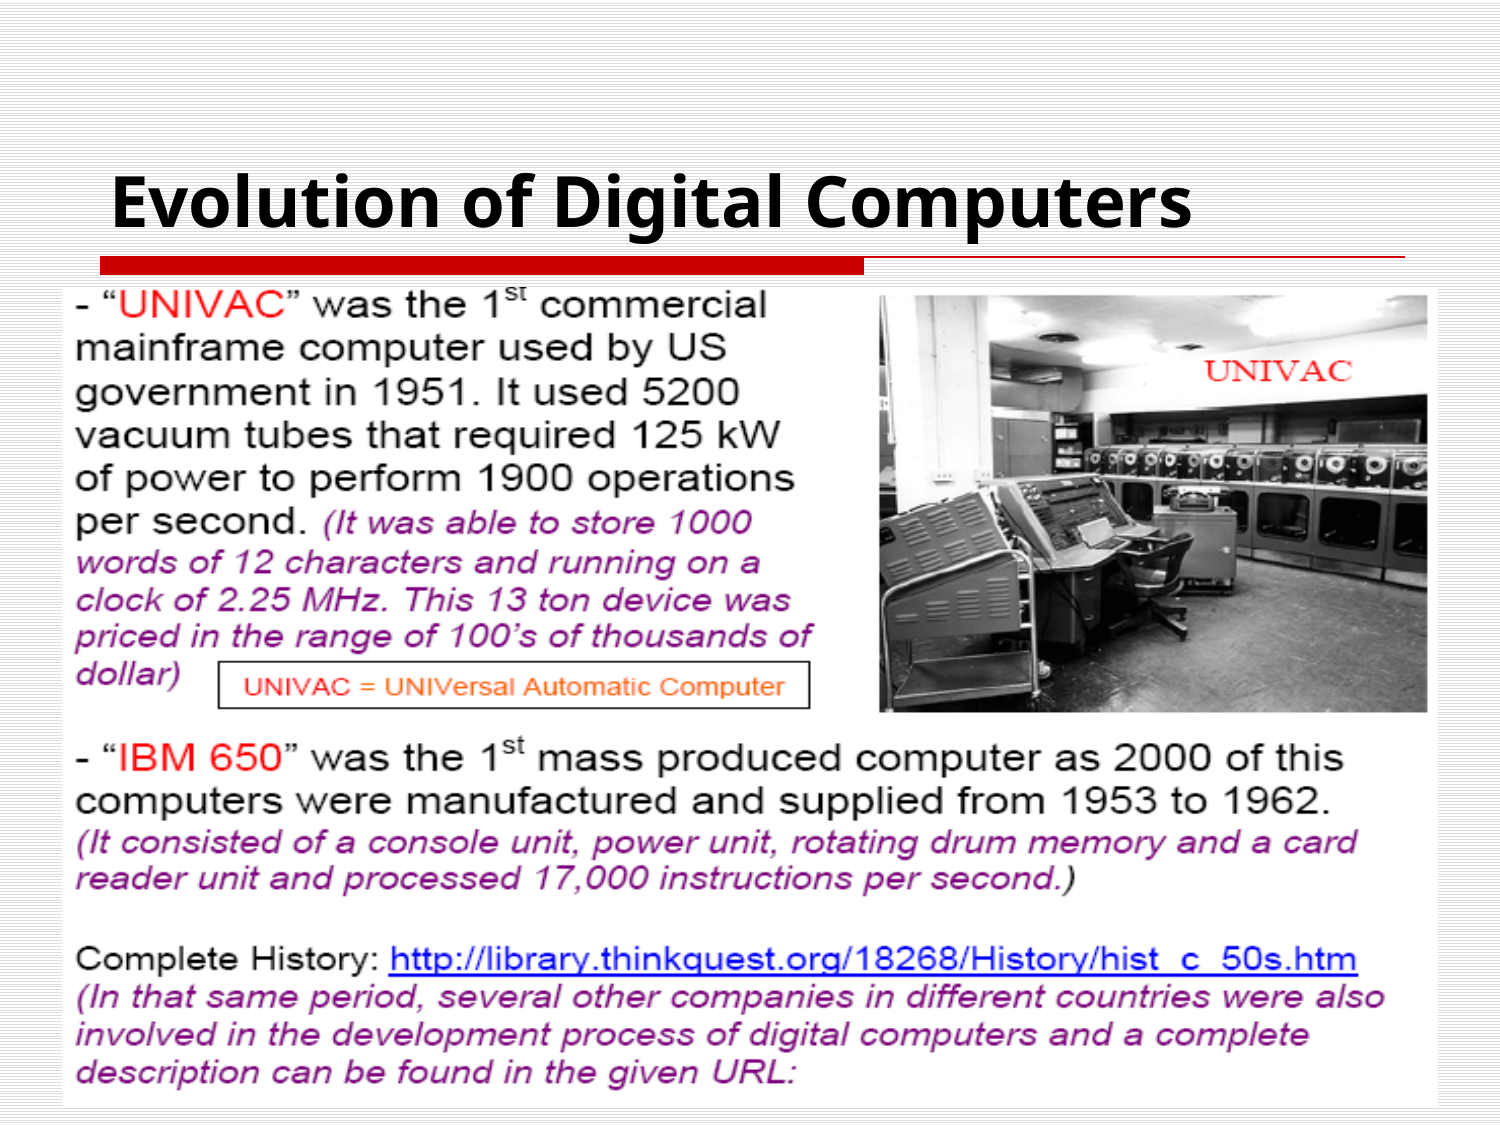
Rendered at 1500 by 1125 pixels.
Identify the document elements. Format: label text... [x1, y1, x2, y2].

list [62, 287, 1438, 1106]
title Evolution of Digital Computers [93, 49, 1407, 250]
